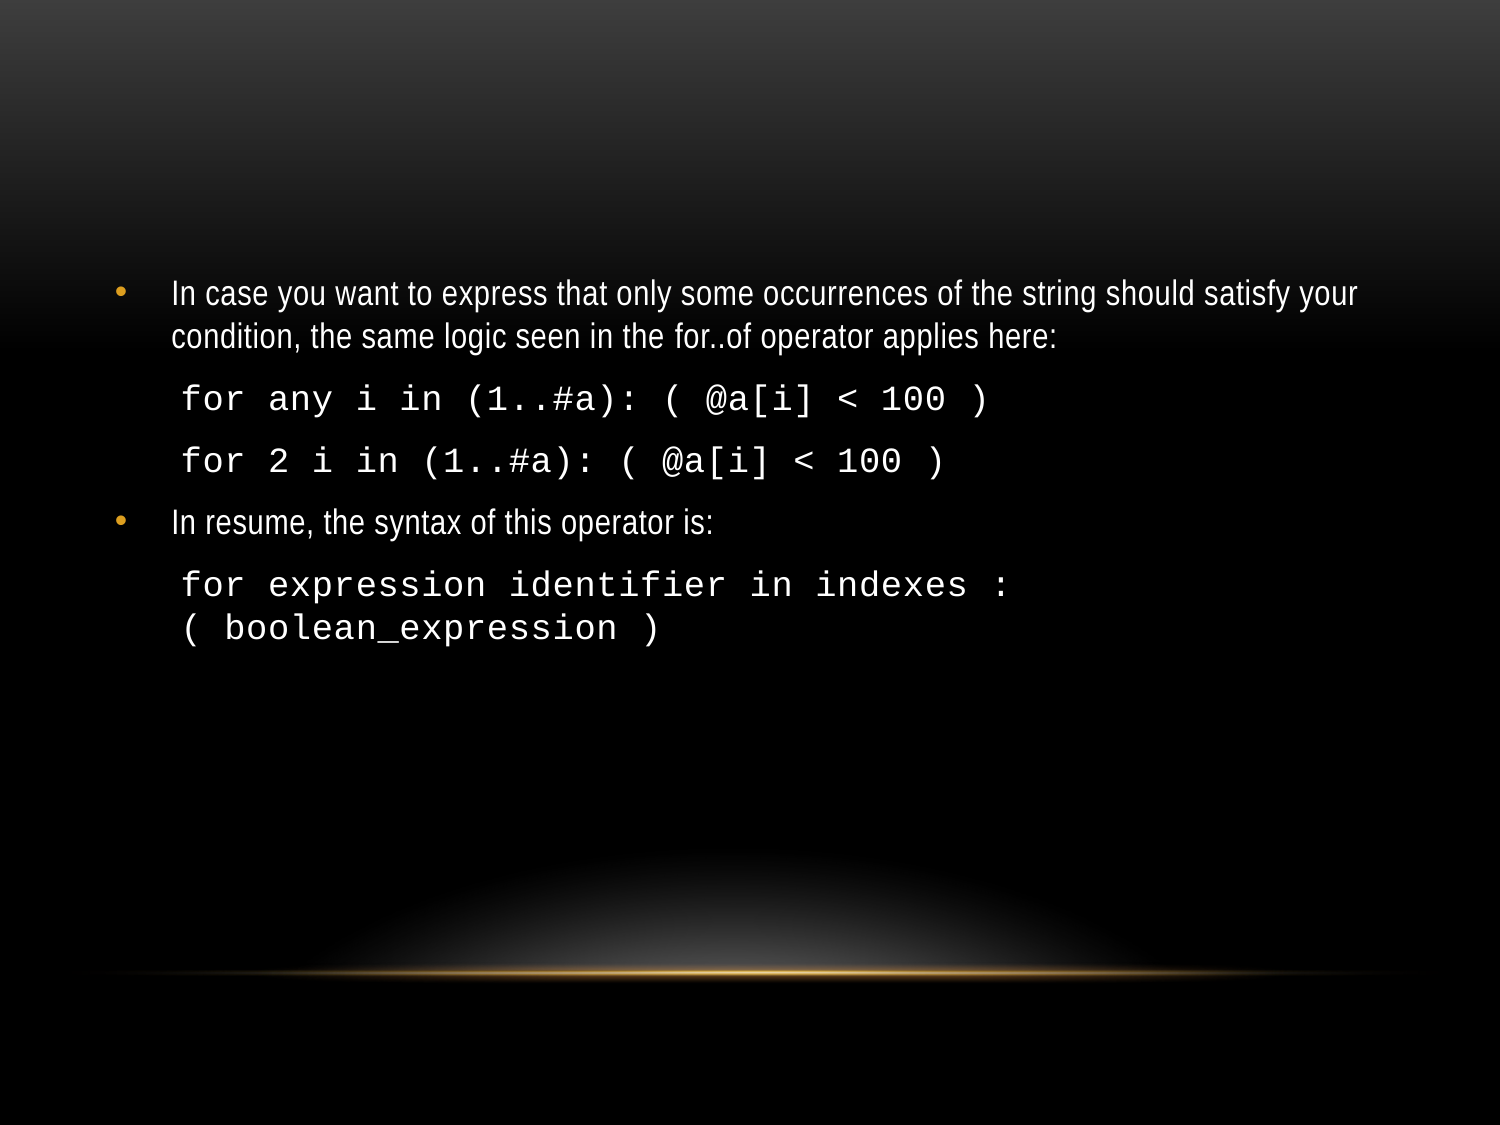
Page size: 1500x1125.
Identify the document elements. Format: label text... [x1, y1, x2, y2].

list In case you want to express that only some occurrences of the string should satisfy your condition, the same logic seen in the for..of operator applies here: for any i in (1..#a): ( @a[i] < 100 ) for 2 i in (1..#a): ( @a[i] < 100 ) In resume, the syntax of this operator is: for expression identifier in indexes : ( boolean_expression ) [99, 262, 1400, 938]
picture [0, 0, 1500, 1125]
